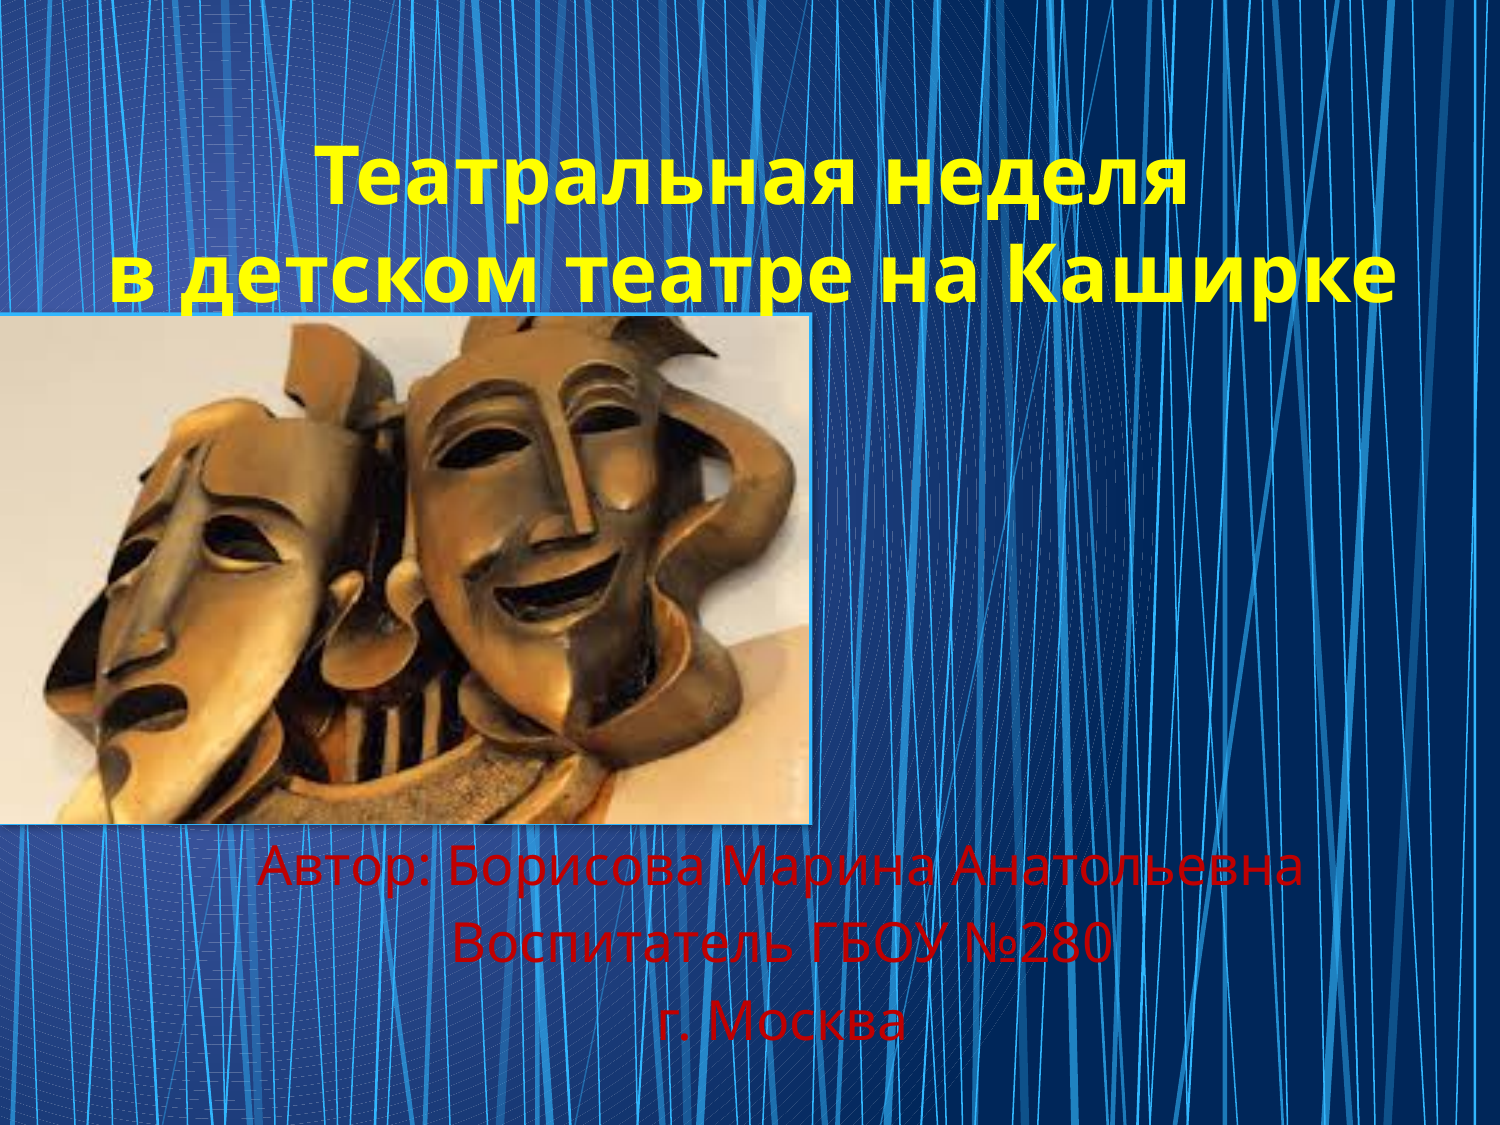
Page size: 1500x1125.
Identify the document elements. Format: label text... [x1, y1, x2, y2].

subtitle Автор: Борисова Марина Анатольевна Воспитатель ГБОУ №280 г. Москва [147, 822, 1417, 1059]
picture [0, 316, 810, 824]
title Театральная неделя в детском театре на Каширке [88, 19, 1419, 327]
